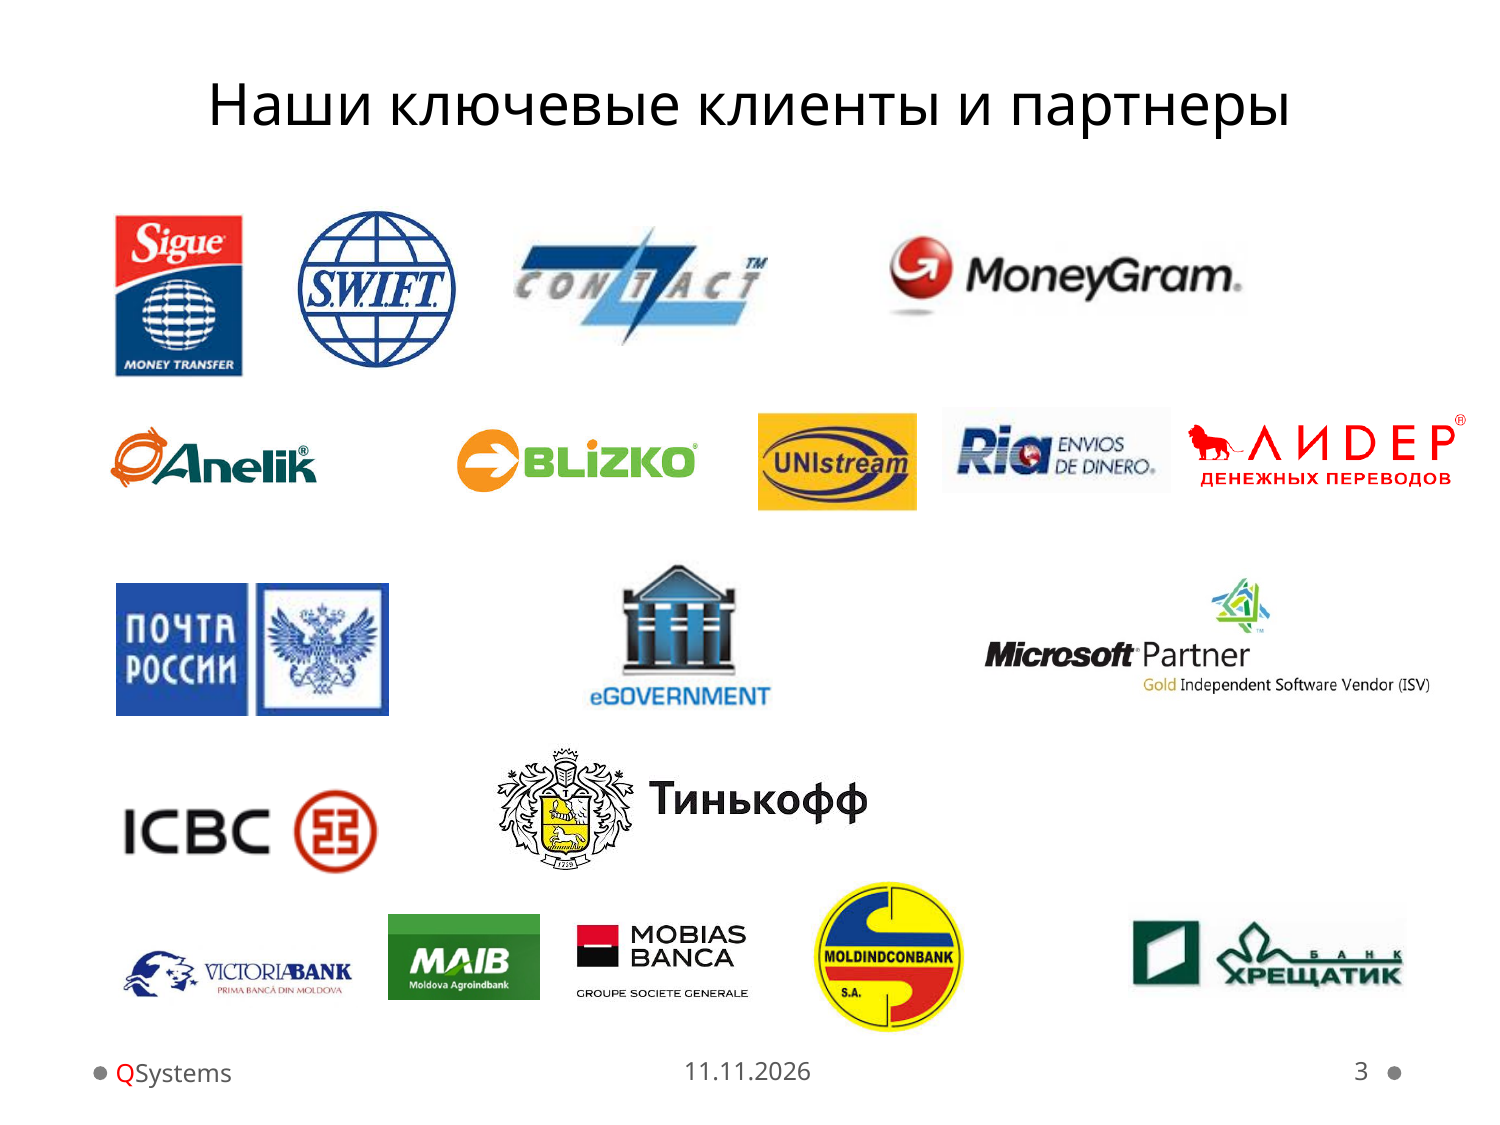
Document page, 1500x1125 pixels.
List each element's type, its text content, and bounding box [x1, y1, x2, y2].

picture [974, 568, 1438, 701]
picture [1176, 403, 1476, 495]
picture [493, 743, 1044, 1050]
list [109, 209, 248, 383]
footer QSystems [108, 1042, 576, 1103]
picture [938, 404, 1174, 497]
title Наши ключевые клиенты и партнеры [75, 54, 1425, 145]
picture [1127, 902, 1407, 999]
picture [290, 204, 461, 373]
picture [107, 940, 365, 1009]
picture [445, 420, 706, 502]
picture [582, 550, 779, 718]
picture [879, 205, 1258, 345]
picture [107, 743, 379, 924]
picture [508, 222, 772, 350]
slide_number 3 [1283, 1042, 1376, 1103]
picture [387, 914, 540, 1000]
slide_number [576, 1042, 915, 1103]
picture [105, 423, 321, 492]
picture [111, 579, 393, 721]
picture [754, 408, 921, 517]
